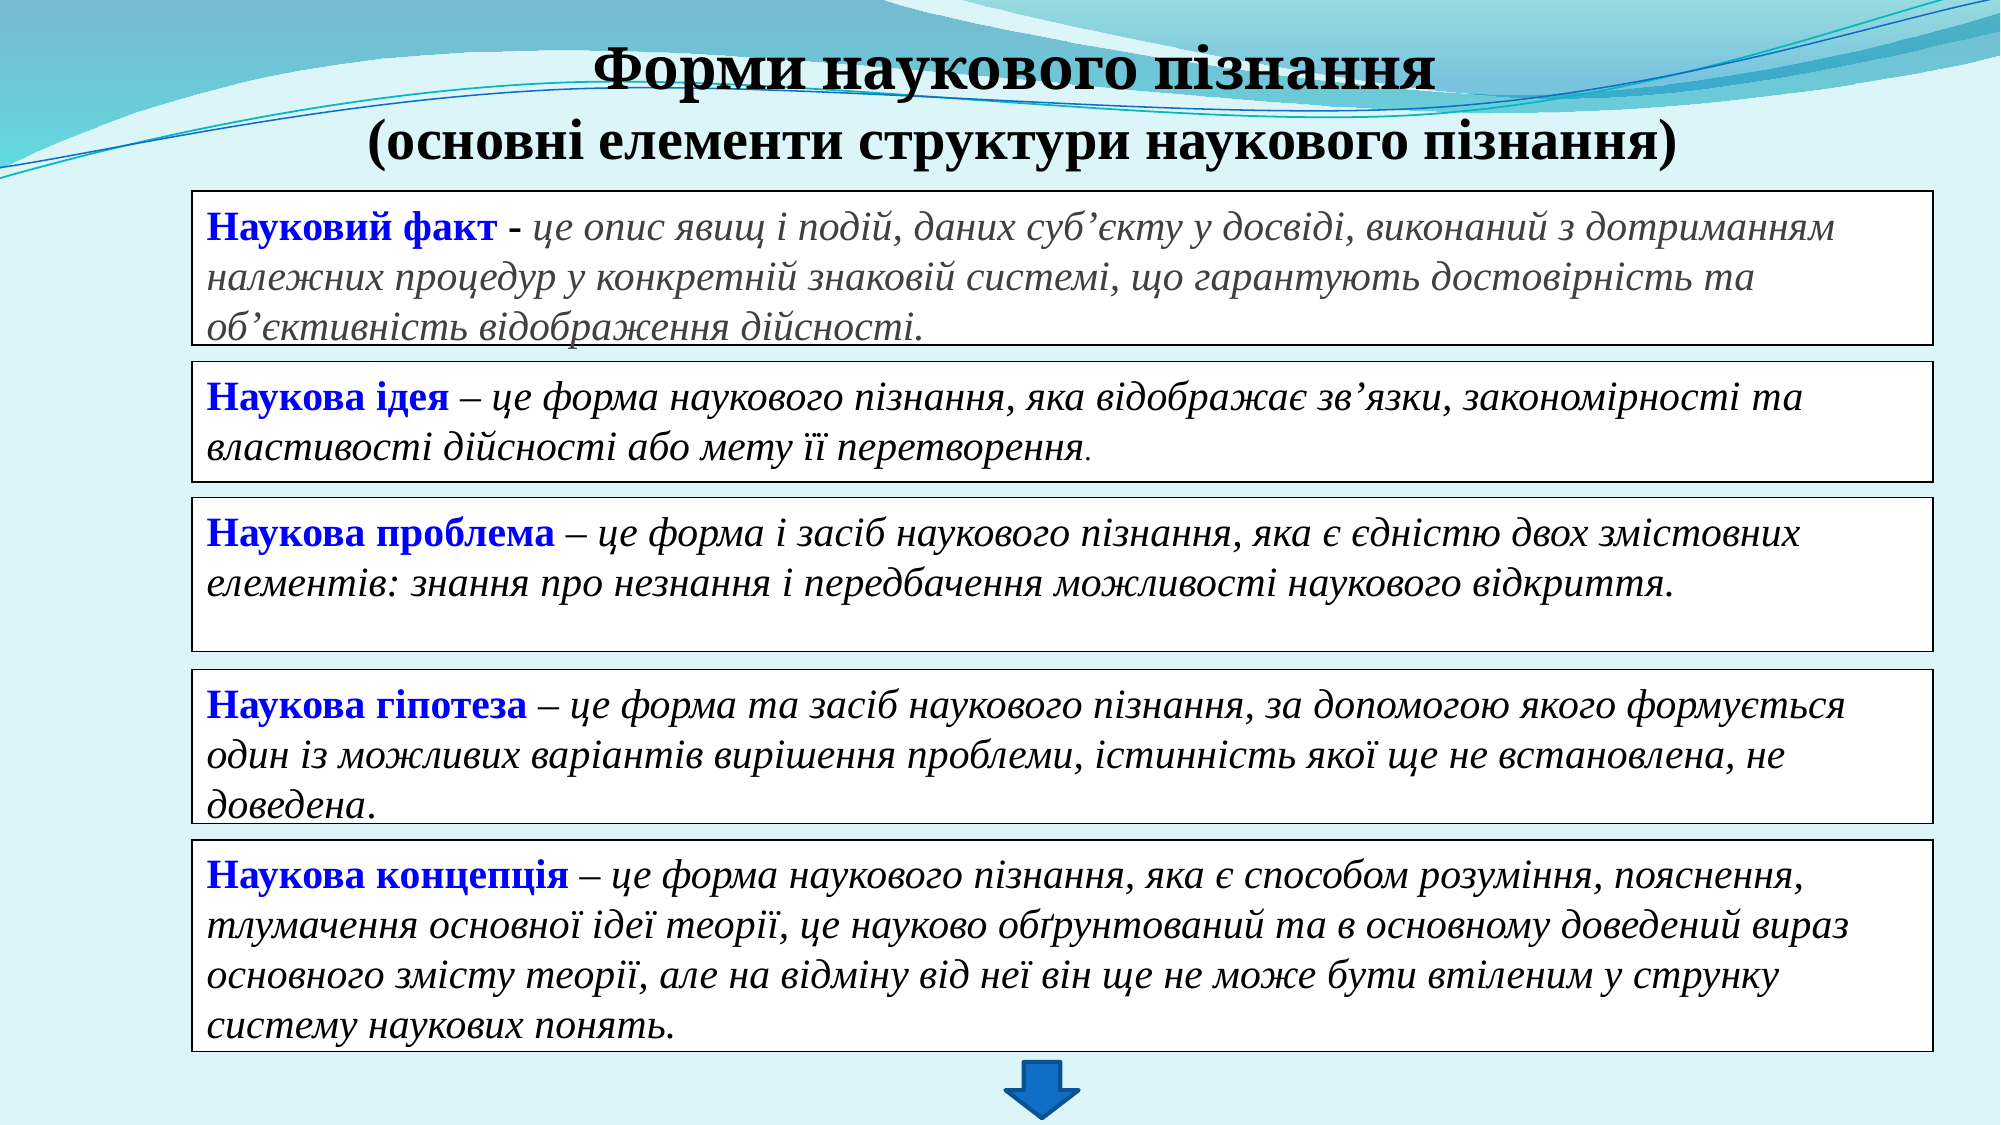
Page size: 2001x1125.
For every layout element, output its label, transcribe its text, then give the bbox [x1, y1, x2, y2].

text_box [191, 190, 1934, 1052]
text_box [1003, 1065, 1081, 1120]
text_box Форми наукового пізнання (основні елементи структури наукового пізнання) [218, 23, 1827, 190]
